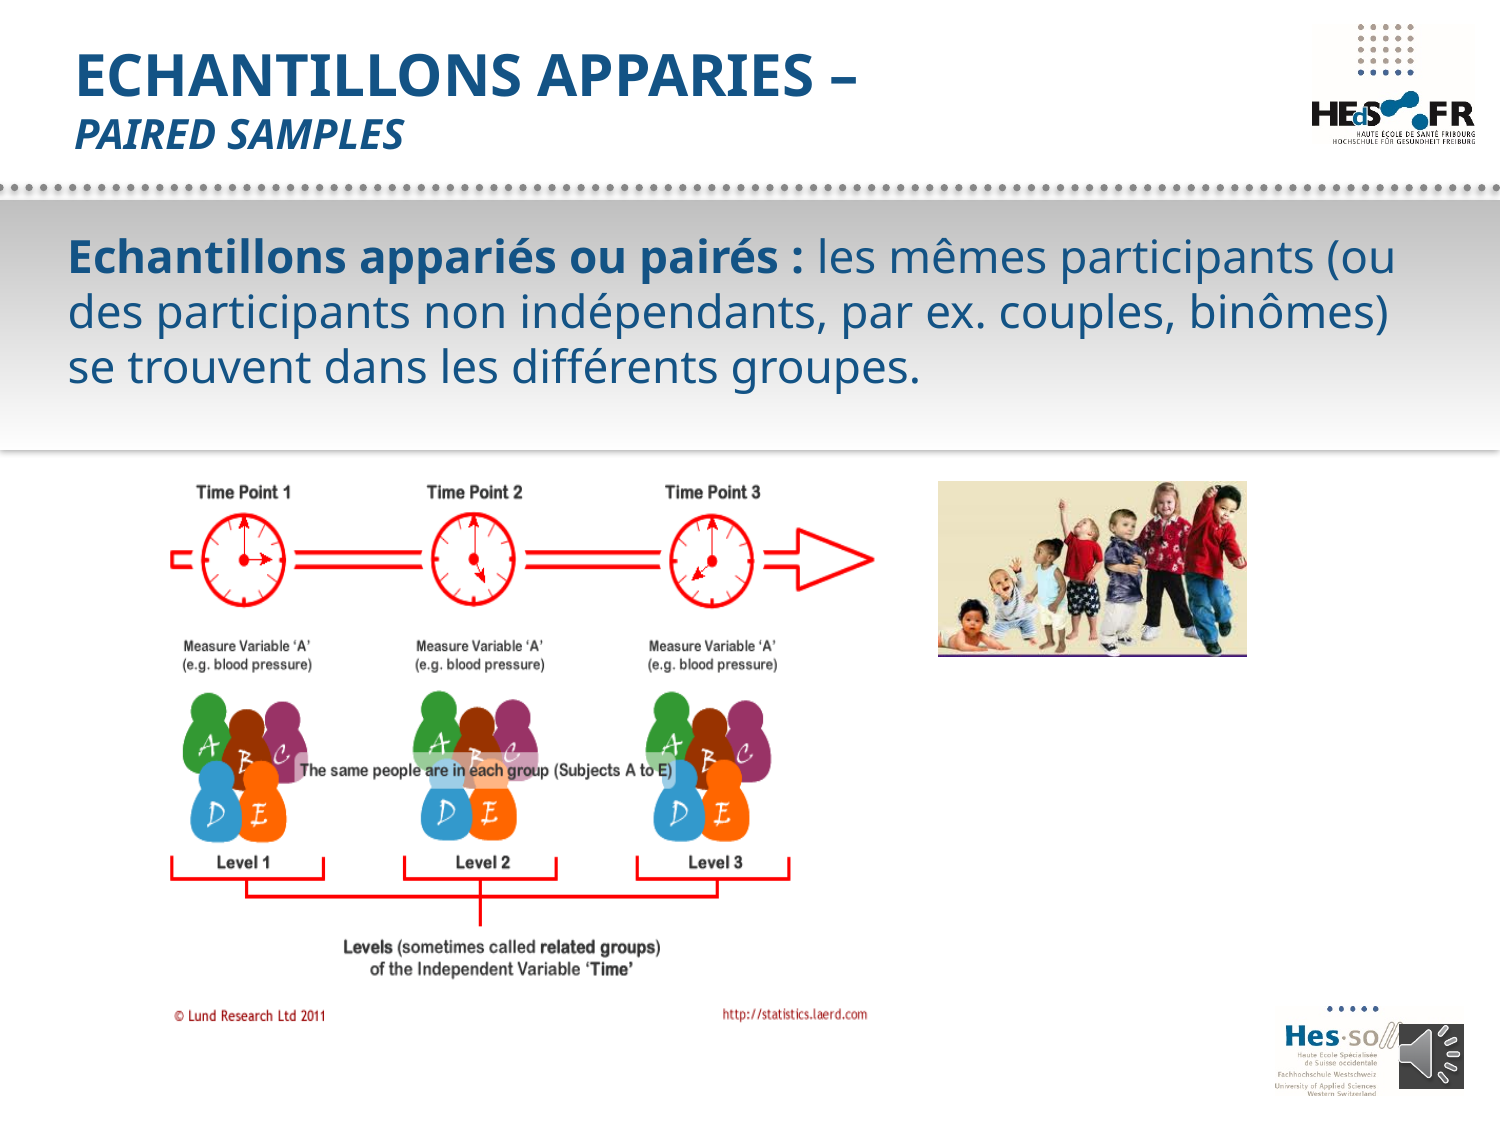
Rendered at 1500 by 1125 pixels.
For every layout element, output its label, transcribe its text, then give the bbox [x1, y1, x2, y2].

title ECHANTILLONS APPARIES – PAIRED SAMPLES [59, 59, 1306, 166]
text_box [808, 420, 1412, 539]
picture [164, 467, 881, 1036]
picture [1312, 24, 1475, 144]
text_box Echantillons appariés ou pairés : les mêmes participants (ou des participants non indépendants, par ex. couples, binômes) se trouvent dans les différents groupes. [53, 219, 1459, 400]
picture [938, 480, 1247, 658]
picture [1275, 1006, 1465, 1096]
